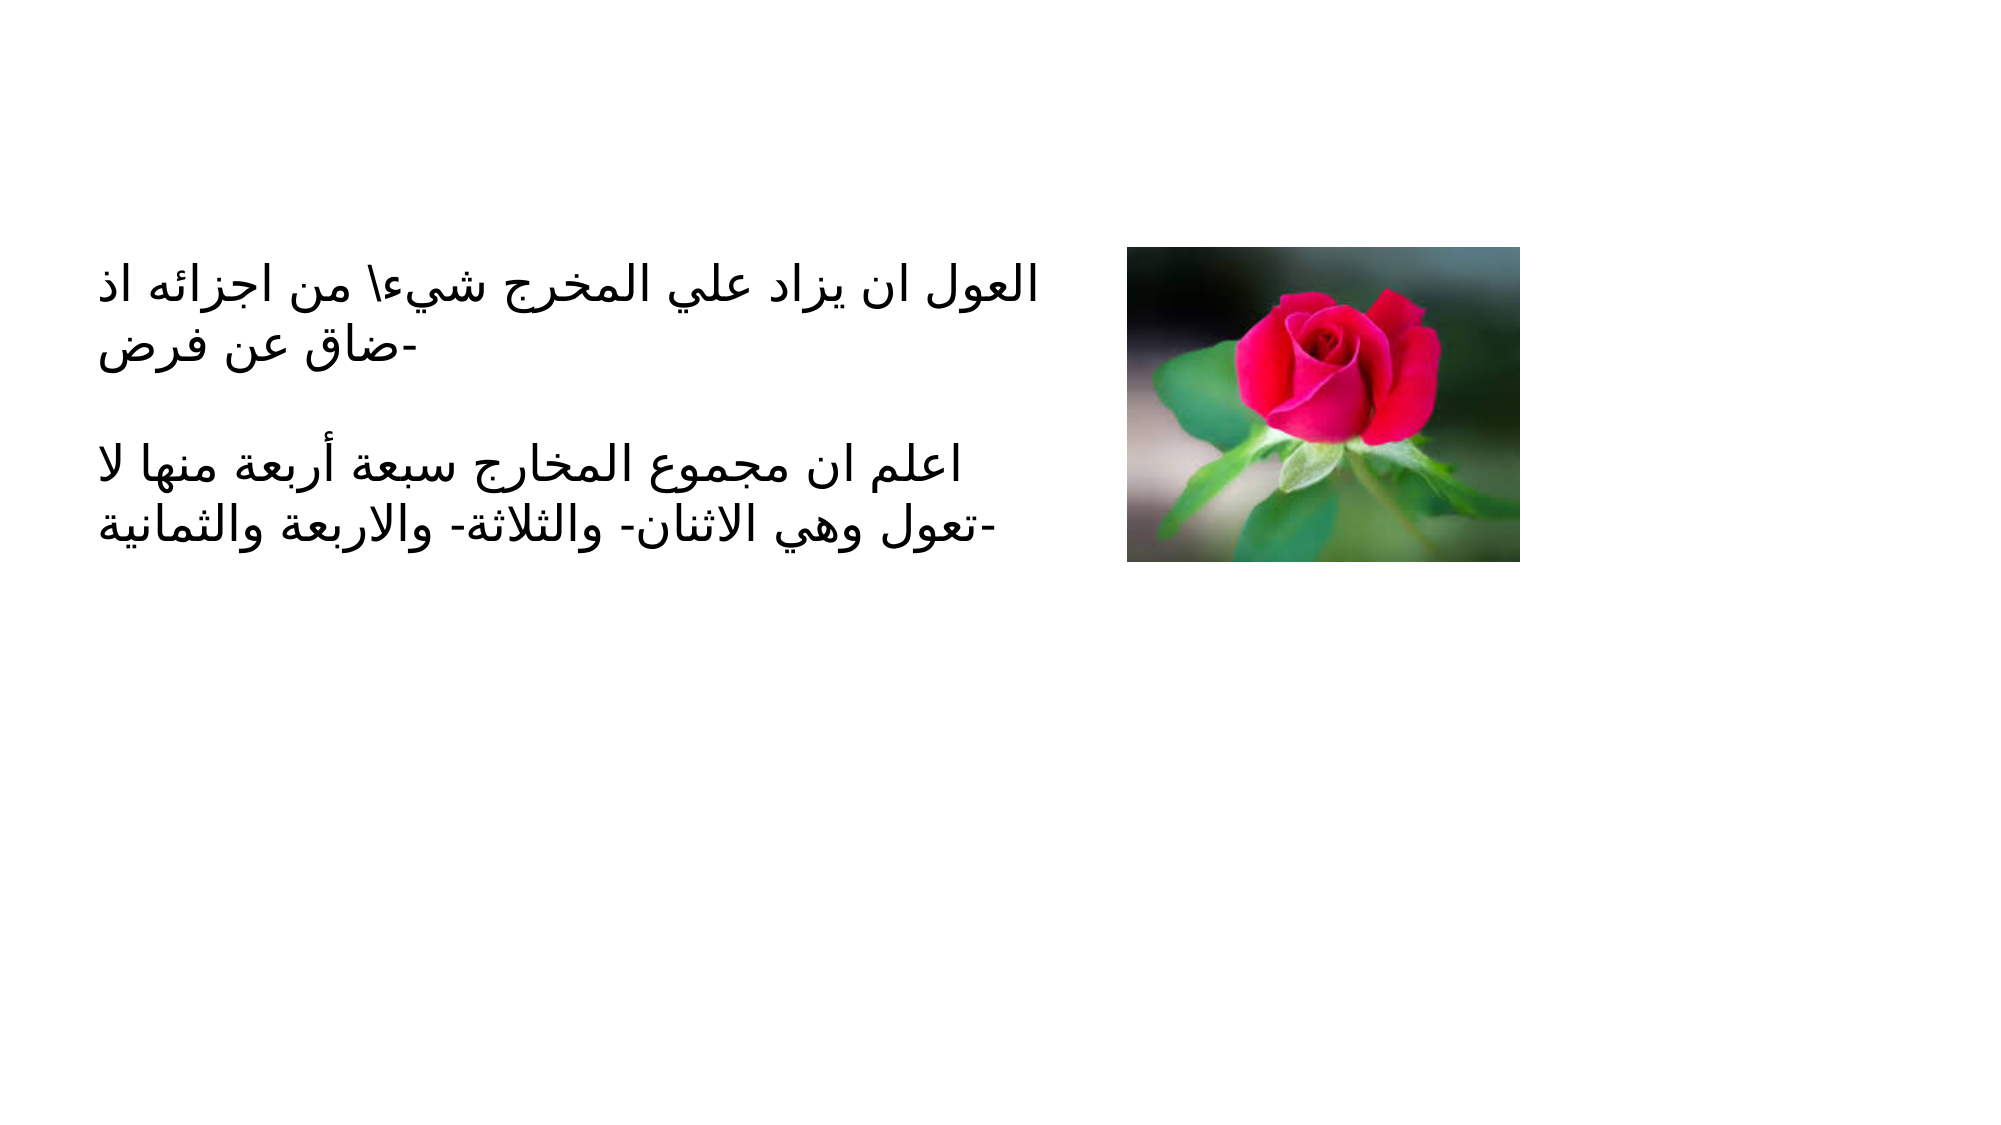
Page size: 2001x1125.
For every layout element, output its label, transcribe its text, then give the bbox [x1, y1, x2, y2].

picture [1127, 247, 1520, 562]
text_box العول ان يزاد علي المخرج شيء\ من اجزائه اذ ضاق عن فرض- اعلم ان مجموع المخارج سبعة أربعة منها لا تعول وهي الاثنان- والثلاثة- والاربعة والثمانية- [82, 243, 1057, 559]
